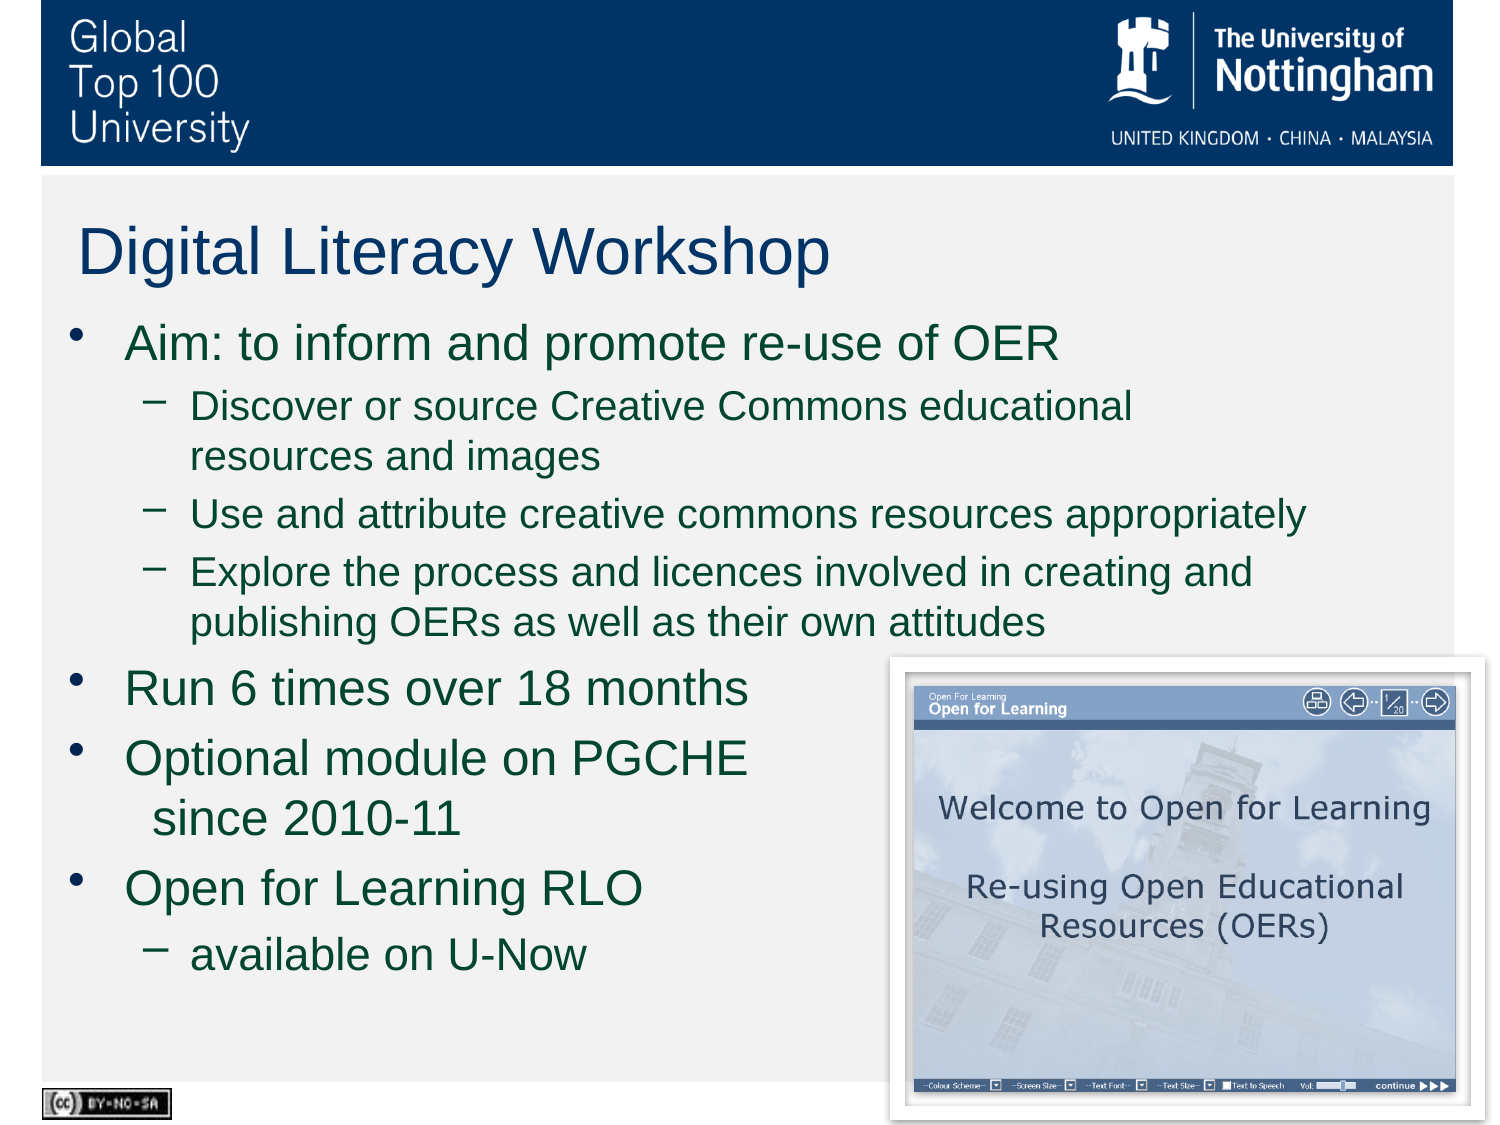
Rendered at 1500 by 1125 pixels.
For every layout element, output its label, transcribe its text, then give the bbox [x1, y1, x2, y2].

picture [42, 1088, 172, 1120]
picture [41, 0, 1453, 166]
list Aim: to inform and promote re-use of OER Discover or source Creative Commons educational resources and images Use and attribute creative commons resources appropriately Explore the process and licences involved in creating and publishing OERs as well as their own attitudes Run 6 times over 18 months Optional module on PGCHE since 2010-11 Open for Learning RLO available on U-Now [52, 302, 1329, 641]
title Digital Literacy Workshop [62, 199, 1338, 388]
picture [904, 671, 1471, 1107]
